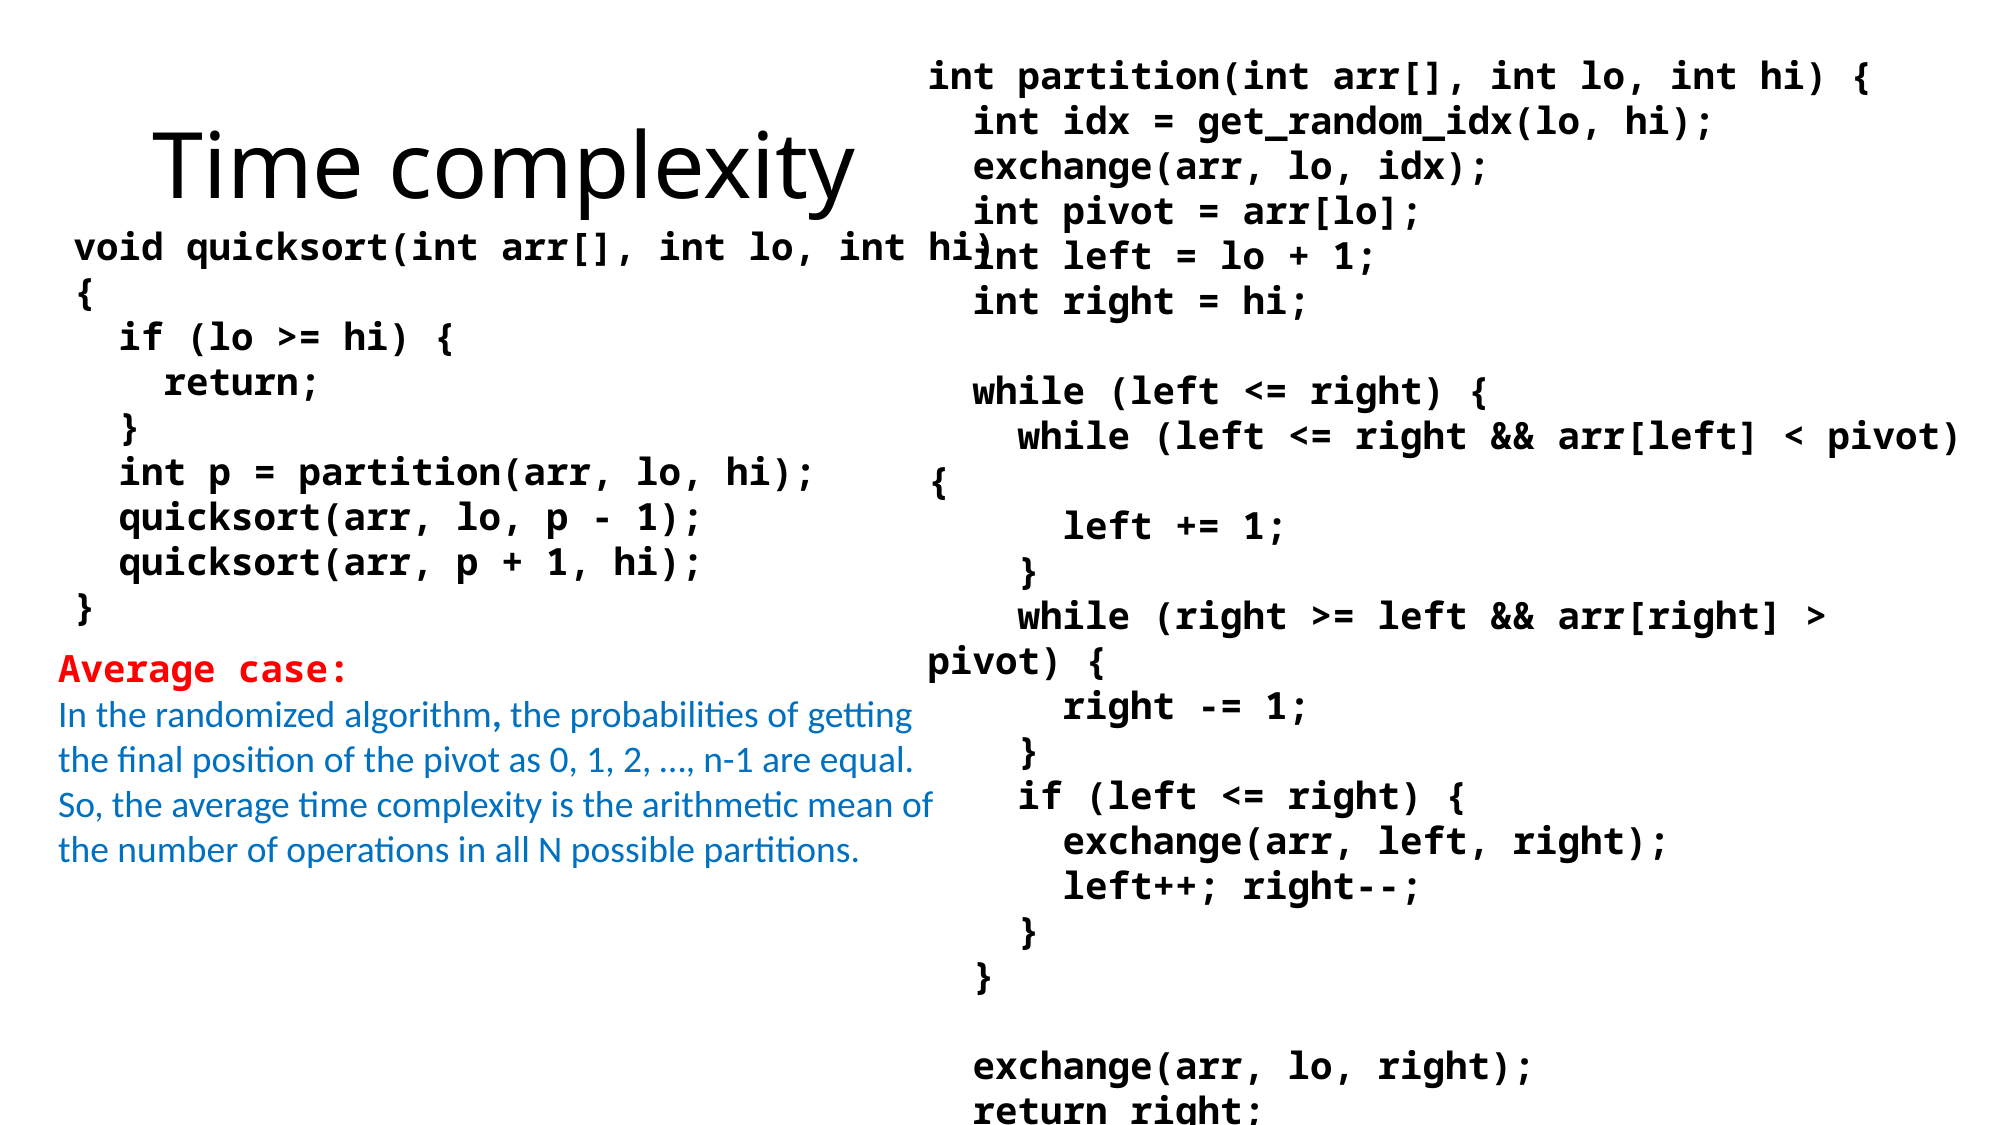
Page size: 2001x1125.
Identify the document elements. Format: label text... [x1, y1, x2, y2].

text_box int partition(int arr[], int lo, int hi) { int idx = get_random_idx(lo, hi); exchange(arr, lo, idx); int pivot = arr[lo]; int left = lo + 1; int right = hi; while (left <= right) { while (left <= right && arr[left] < pivot) { left += 1; } while (right >= left && arr[right] > pivot) { right -= 1; } if (left <= right) { exchange(arr, left, right); left++; right--; } } exchange(arr, lo, right); return right; } [912, 44, 1987, 1125]
title Time complexity [137, 59, 912, 215]
text_box Average case: In the randomized algorithm, the probabilities of getting the final position of the pivot as 0, 1, 2, …, n-1 are equal. So, the average time complexity is the arithmetic mean of the number of operations in all N possible partitions. [43, 638, 912, 878]
text_box void quicksort(int arr[], int lo, int hi) { if (lo >= hi) { return; } int p = partition(arr, lo, hi); quicksort(arr, lo, p - 1); quicksort(arr, p + 1, hi); } [58, 215, 912, 636]
